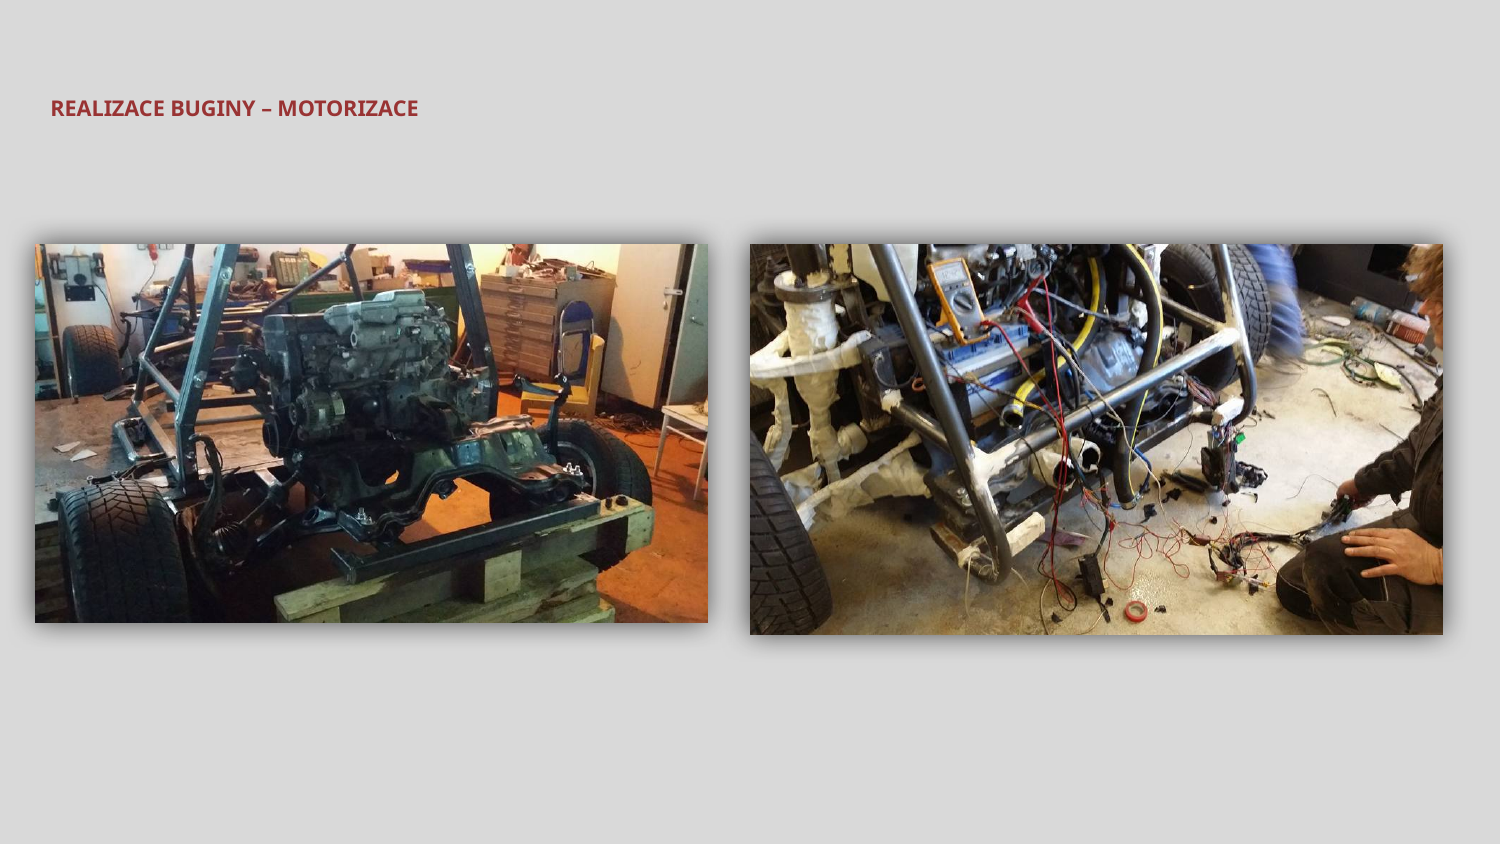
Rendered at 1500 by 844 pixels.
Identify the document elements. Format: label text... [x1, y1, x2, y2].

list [749, 244, 1444, 635]
title Realizace buginy – motorizace [35, 86, 1276, 182]
picture [35, 244, 708, 623]
